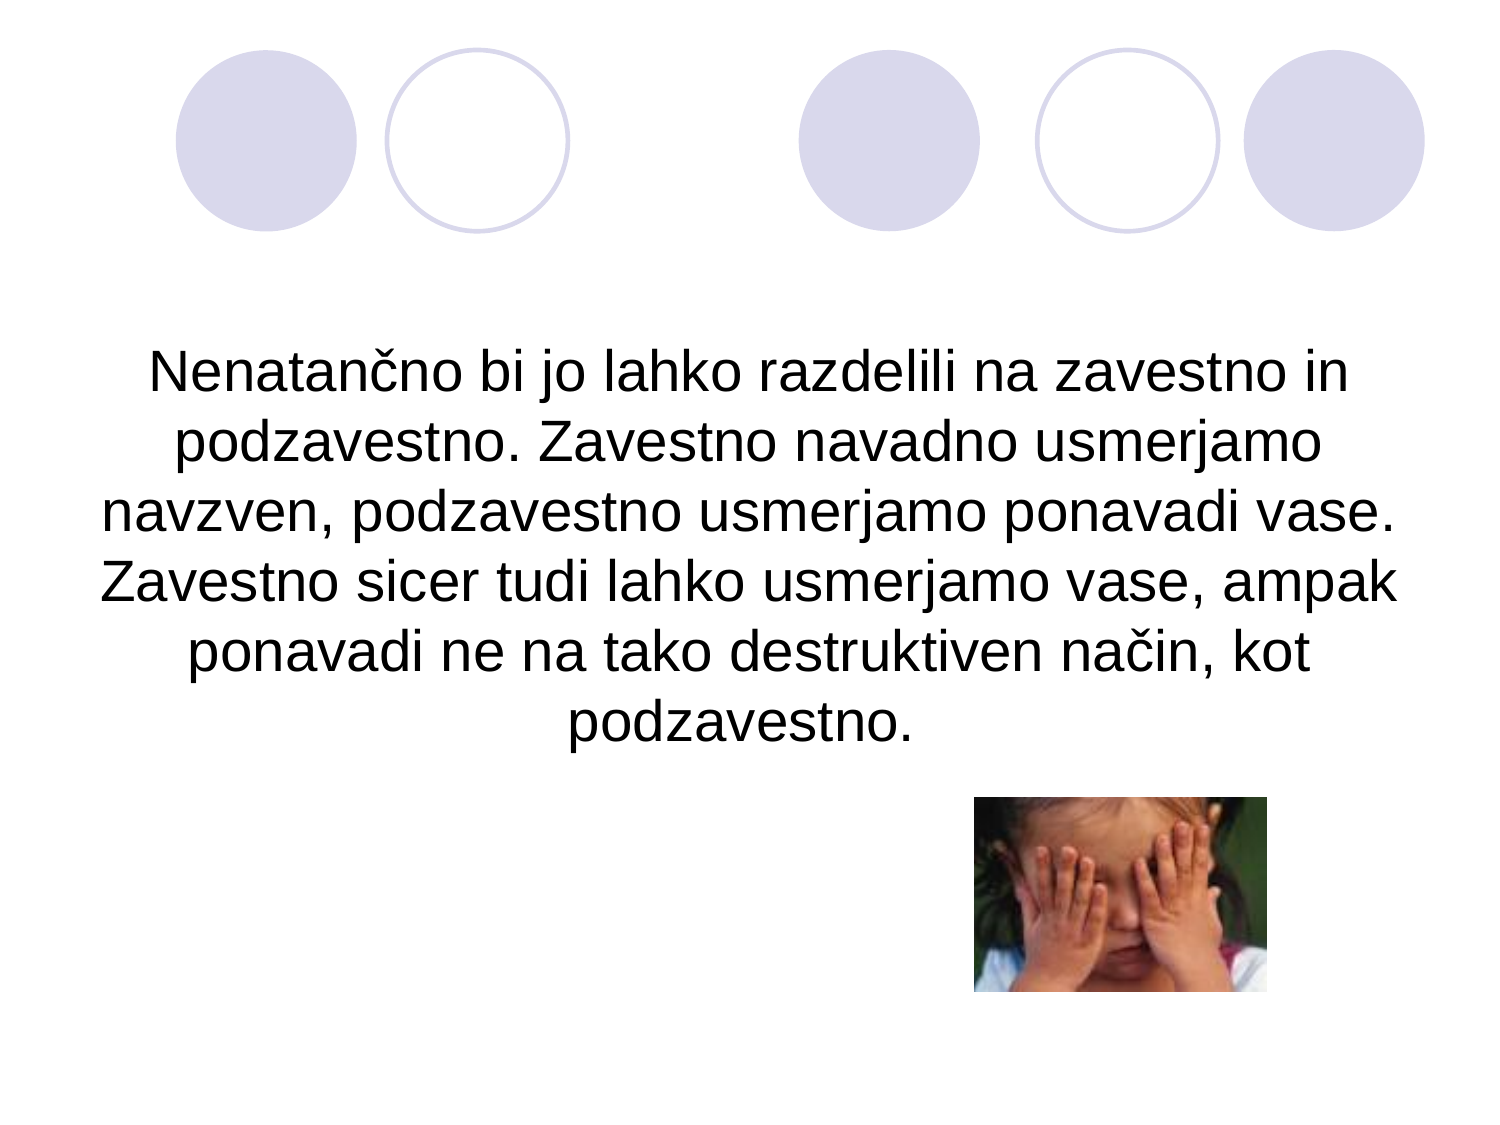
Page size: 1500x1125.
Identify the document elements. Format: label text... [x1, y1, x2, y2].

subtitle Nenatančno bi jo lahko razdelili na zavestno in podzavestno. Zavestno navadno usmerjamo navzven, podzavestno usmerjamo ponavadi vase. Zavestno sicer tudi lahko usmerjamo vase, ampak ponavadi ne na tako destruktiven način, kot podzavestno. [75, 269, 1425, 999]
picture [974, 797, 1267, 992]
